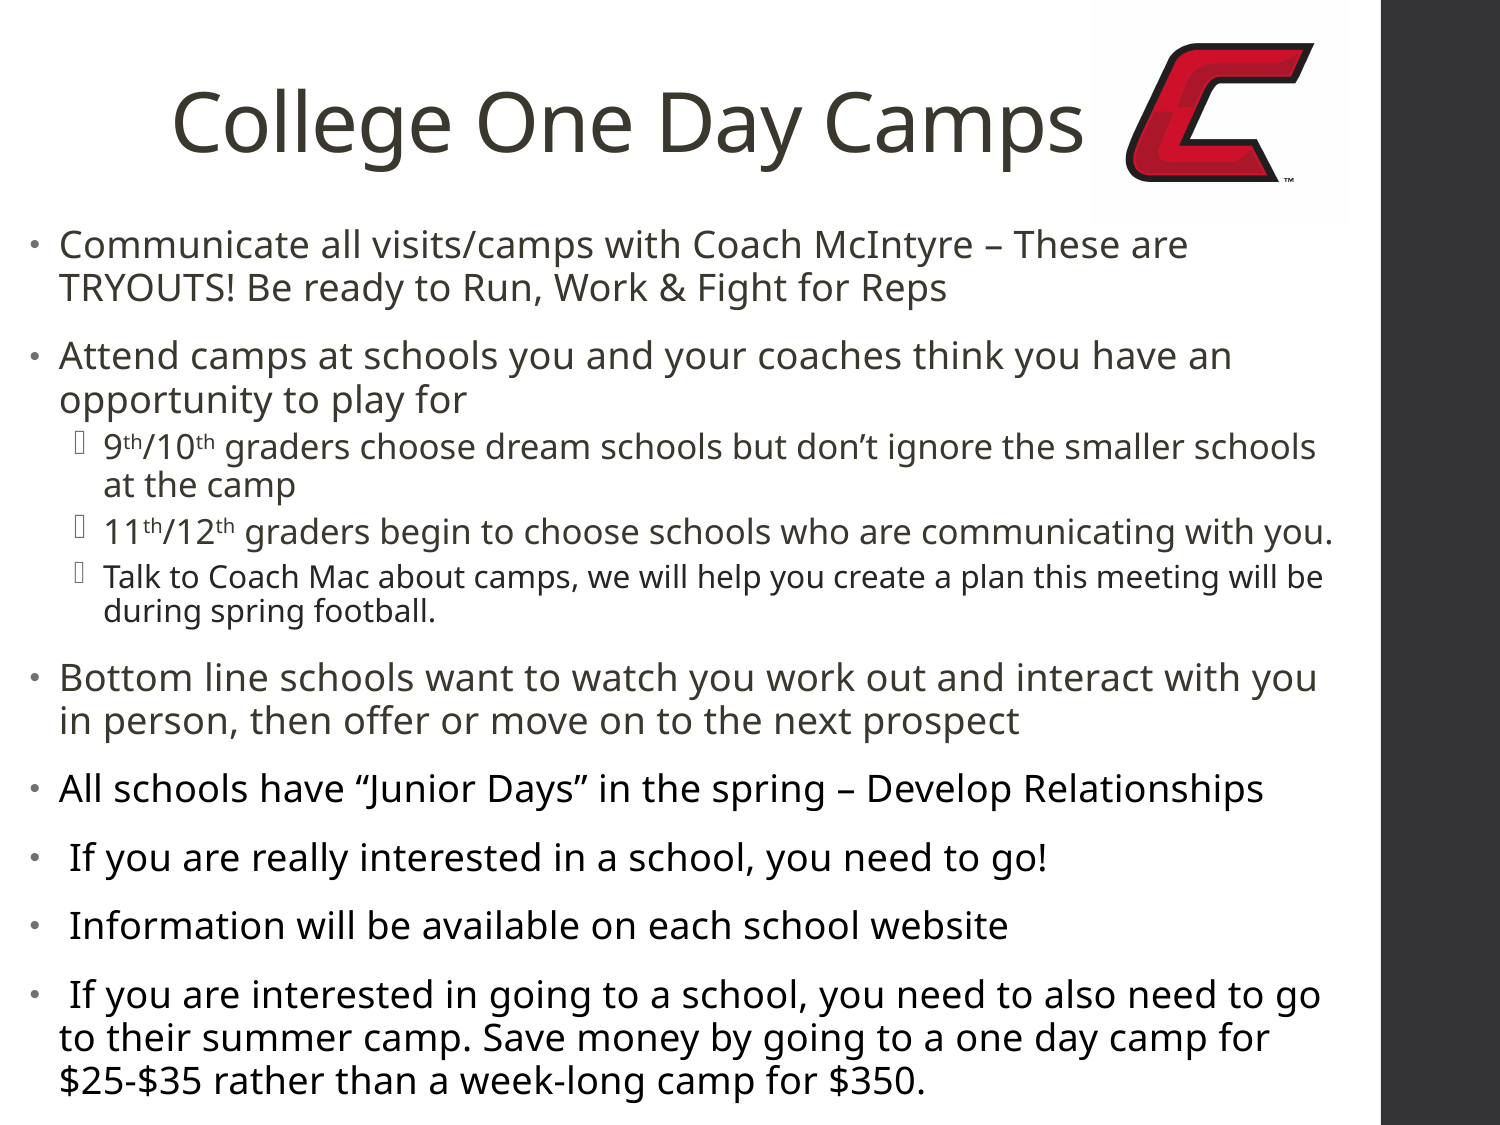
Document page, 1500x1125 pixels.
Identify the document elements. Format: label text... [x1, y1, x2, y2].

picture [1091, 0, 1348, 226]
list Communicate all visits/camps with Coach McIntyre – These are TRYOUTS! Be ready to Run, Work & Fight for Reps Attend camps at schools you and your coaches think you have an opportunity to play for 9th/10th graders choose dream schools but don’t ignore the smaller schools at the camp 11th/12th graders begin to choose schools who are communicating with you. Talk to Coach Mac about camps, we will help you create a plan this meeting will be during spring football. Bottom line schools want to watch you work out and interact with you in person, then offer or move on to the next prospect All schools have “Junior Days” in the spring – Develop Relationships If you are really interested in a school, you need to go! Information will be available on each school website If you are interested in going to a school, you need to also need to go to their summer camp. Save money by going to a one day camp for $25-$35 rather than a week-long camp for $350. [14, 216, 1362, 1125]
title College One Day Camps [155, 60, 1085, 178]
